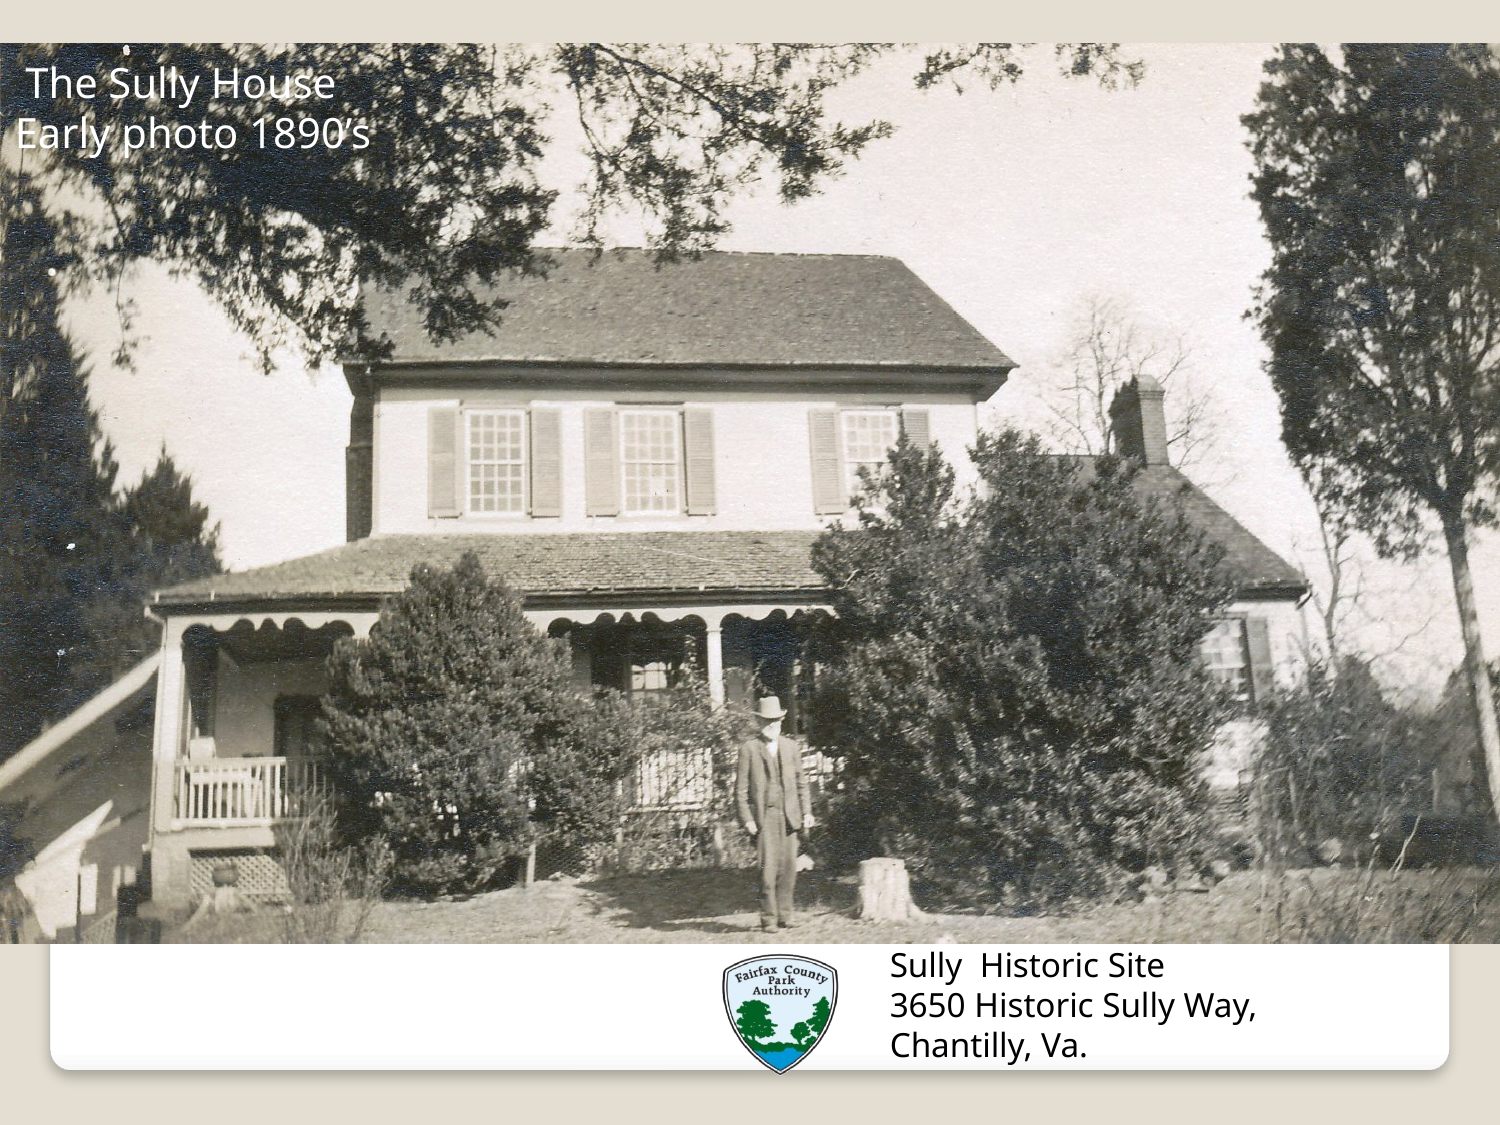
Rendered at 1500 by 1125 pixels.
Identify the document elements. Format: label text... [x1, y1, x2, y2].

text_box Sully Historic Site 3650 Historic Sully Way, Chantilly, Va. [875, 958, 1398, 1072]
picture [0, 43, 1500, 1082]
